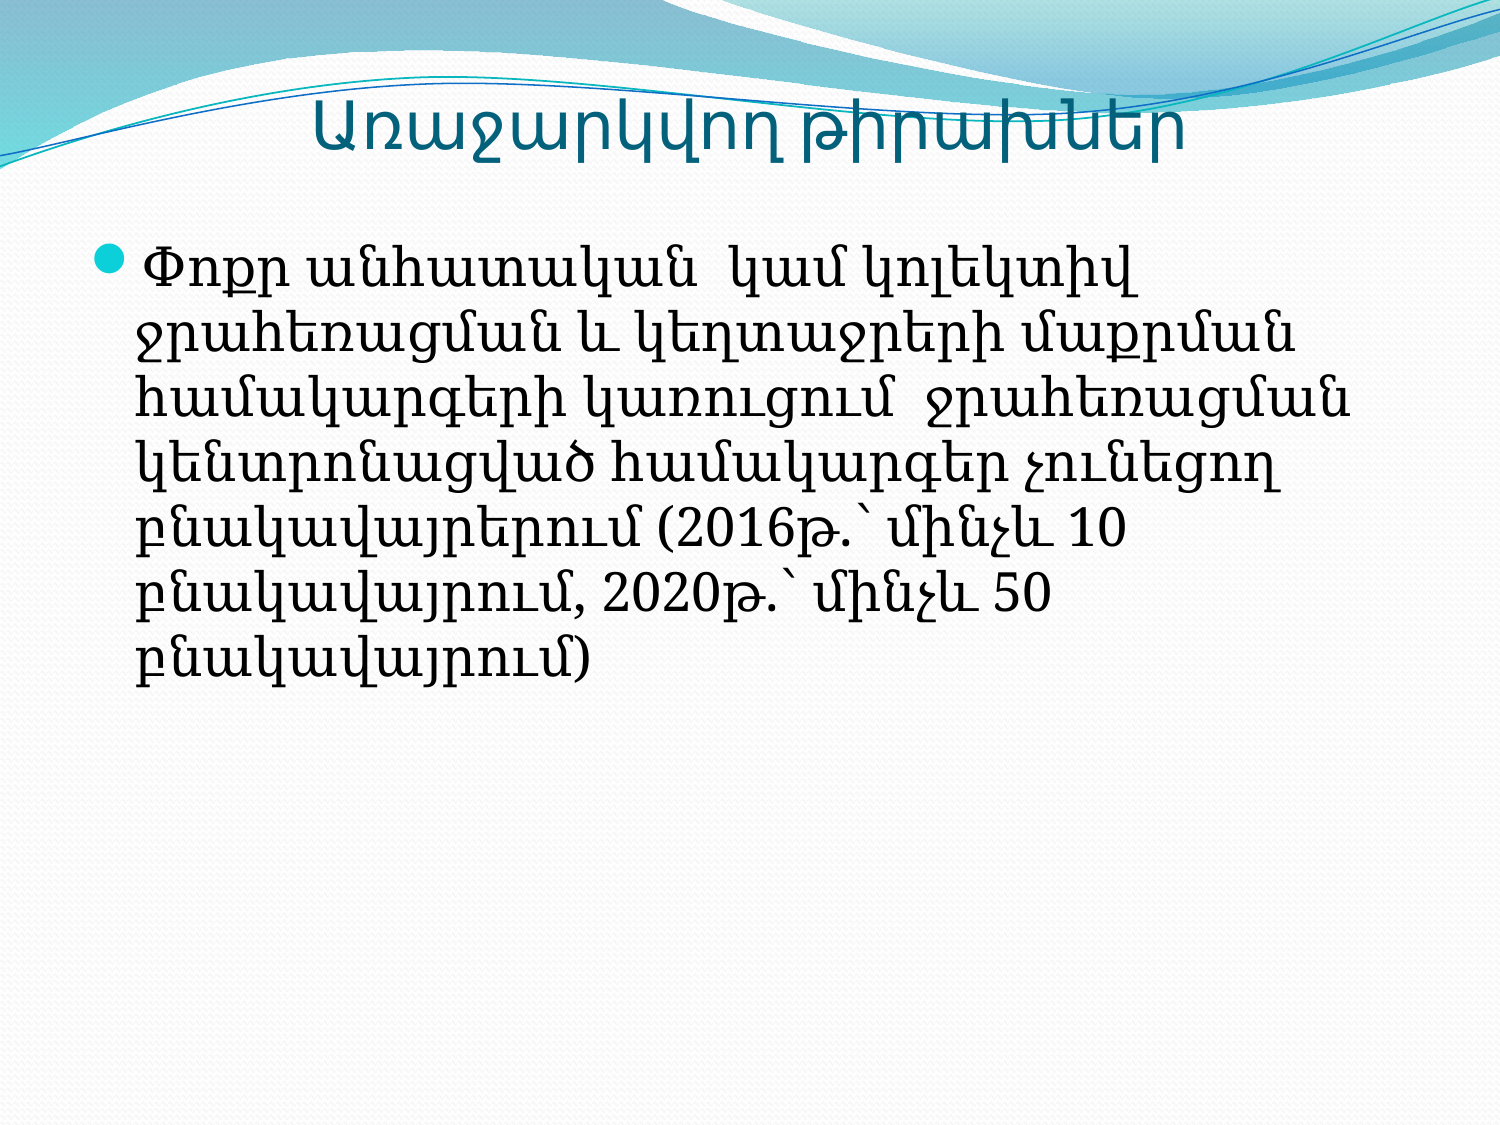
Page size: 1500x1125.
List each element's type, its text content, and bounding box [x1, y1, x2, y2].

title Առաջարկվող թիրախներ [74, 24, 1426, 163]
list Փոքր անհատական կամ կոլեկտիվ ջրահեռացման և կեղտաջրերի մաքրման համակարգերի կառուցում ջրահեռացման կենտրոնացված համակարգեր չունեցող բնակավայրերում (2016թ.՝ մինչև 10 բնակավայրում, 2020թ.՝ մինչև 50 բնակավայրում) [74, 224, 1426, 1038]
